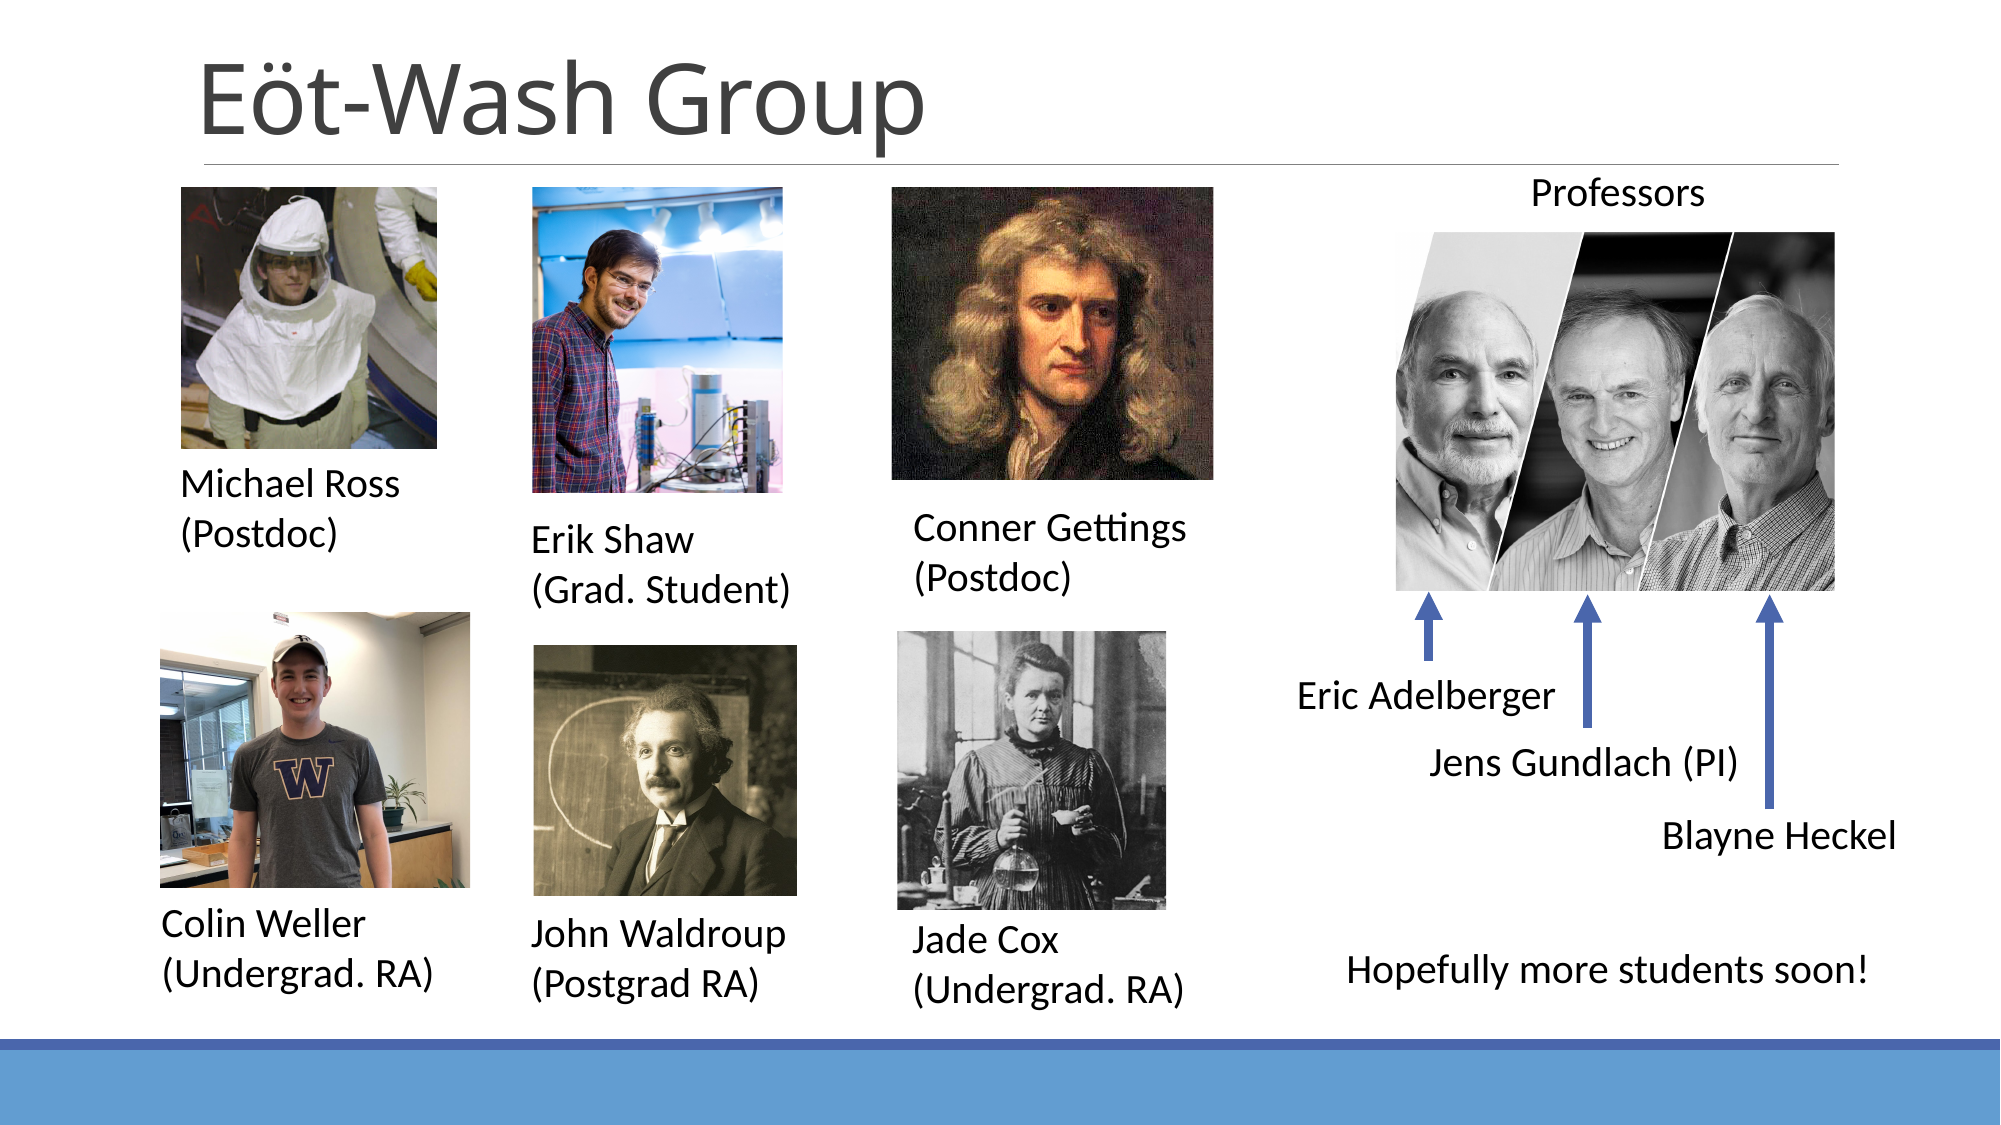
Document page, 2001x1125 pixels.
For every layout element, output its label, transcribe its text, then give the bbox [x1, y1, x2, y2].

text_box Erik Shaw (Grad. Student) [516, 504, 815, 620]
picture [159, 611, 471, 889]
text_box Jens Gundlach (PI) [1414, 727, 1757, 793]
text_box Michael Ross (Postdoc) [165, 448, 424, 564]
text_box Hopefully more students soon! [1331, 934, 1900, 1000]
picture [531, 186, 784, 493]
text_box John Waldroup (Postgrad RA) [516, 898, 847, 1014]
picture [891, 186, 1214, 481]
picture [180, 186, 438, 449]
text_box Conner Gettings (Postdoc) [898, 492, 1230, 607]
picture [896, 630, 1167, 911]
picture [1395, 232, 1836, 591]
text_box Colin Weller (Undergrad. RA) [146, 888, 478, 1004]
text_box Blayne Heckel [1647, 800, 1978, 865]
text_box Professors [1516, 157, 1757, 223]
text_box Eric Adelberger [1282, 660, 1576, 726]
picture [533, 645, 798, 896]
title Eöt-Wash Group [180, 47, 1830, 163]
text_box Jade Cox (Undergrad. RA) [897, 904, 1228, 1020]
